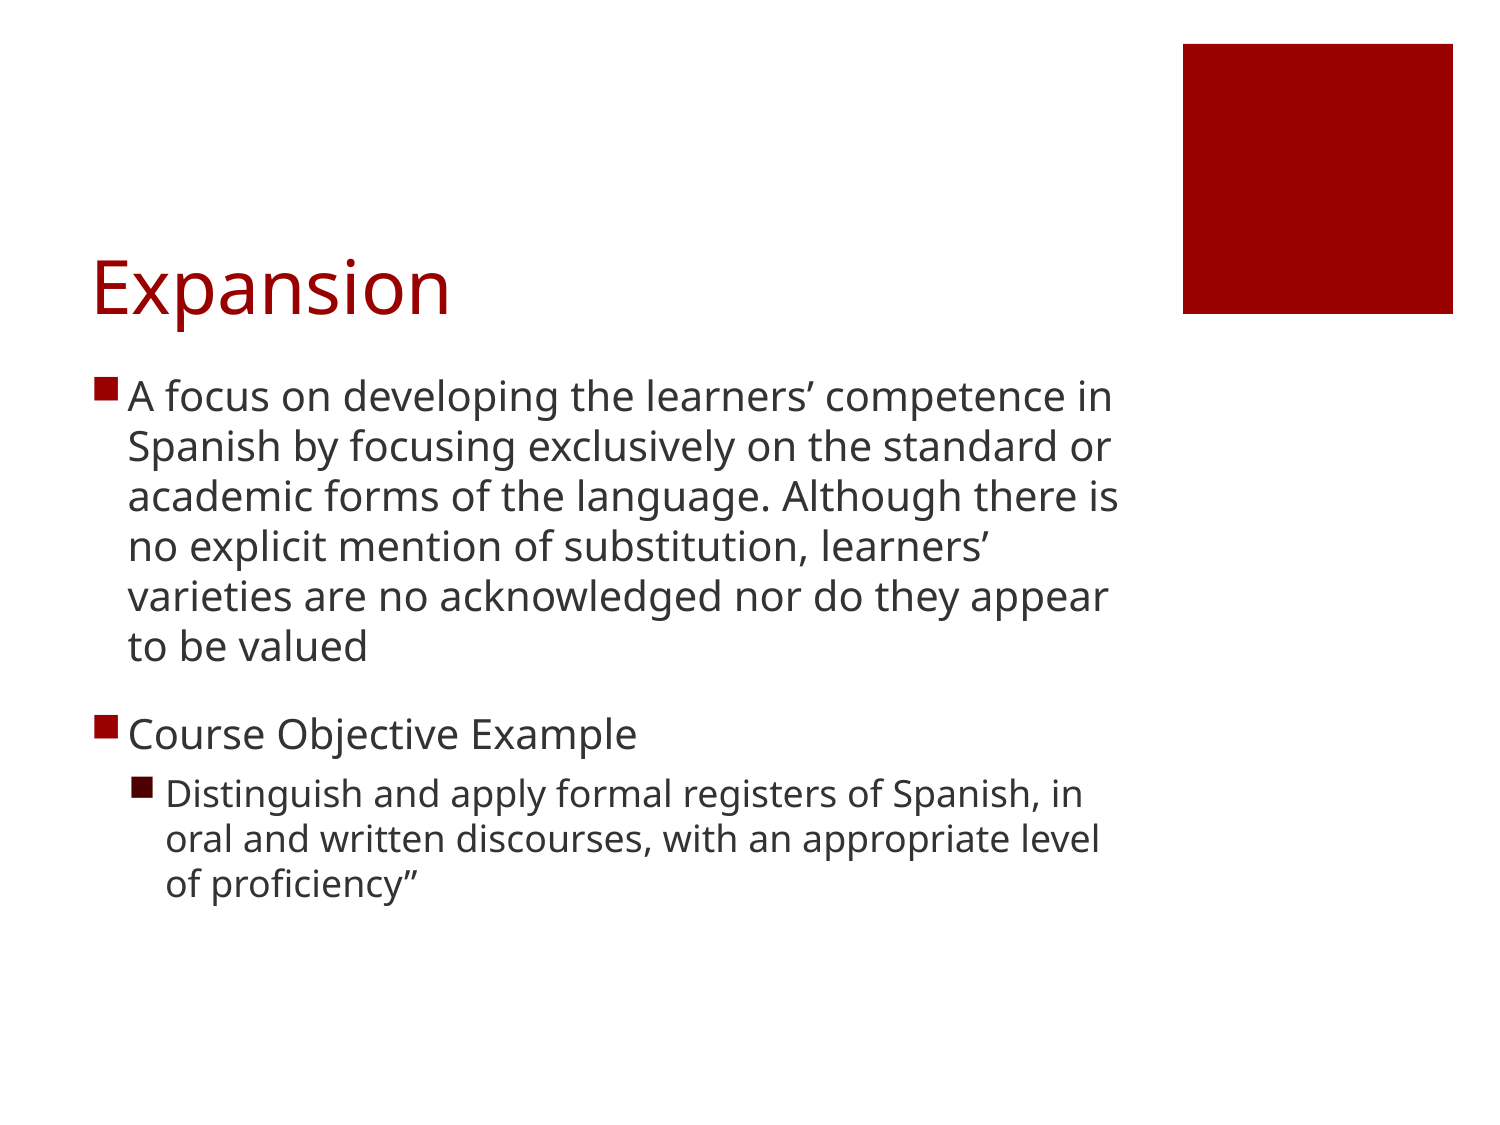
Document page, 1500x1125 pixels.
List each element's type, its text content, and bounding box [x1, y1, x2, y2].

title Expansion [75, 149, 1143, 338]
list A focus on developing the learners’ competence in Spanish by focusing exclusively on the standard or academic forms of the language. Although there is no explicit mention of substitution, learners’ varieties are no acknowledged nor do they appear to be valued Course Objective Example Distinguish and apply formal registers of Spanish, in oral and written discourses, with an appropriate level of proficiency” [75, 362, 1143, 1005]
